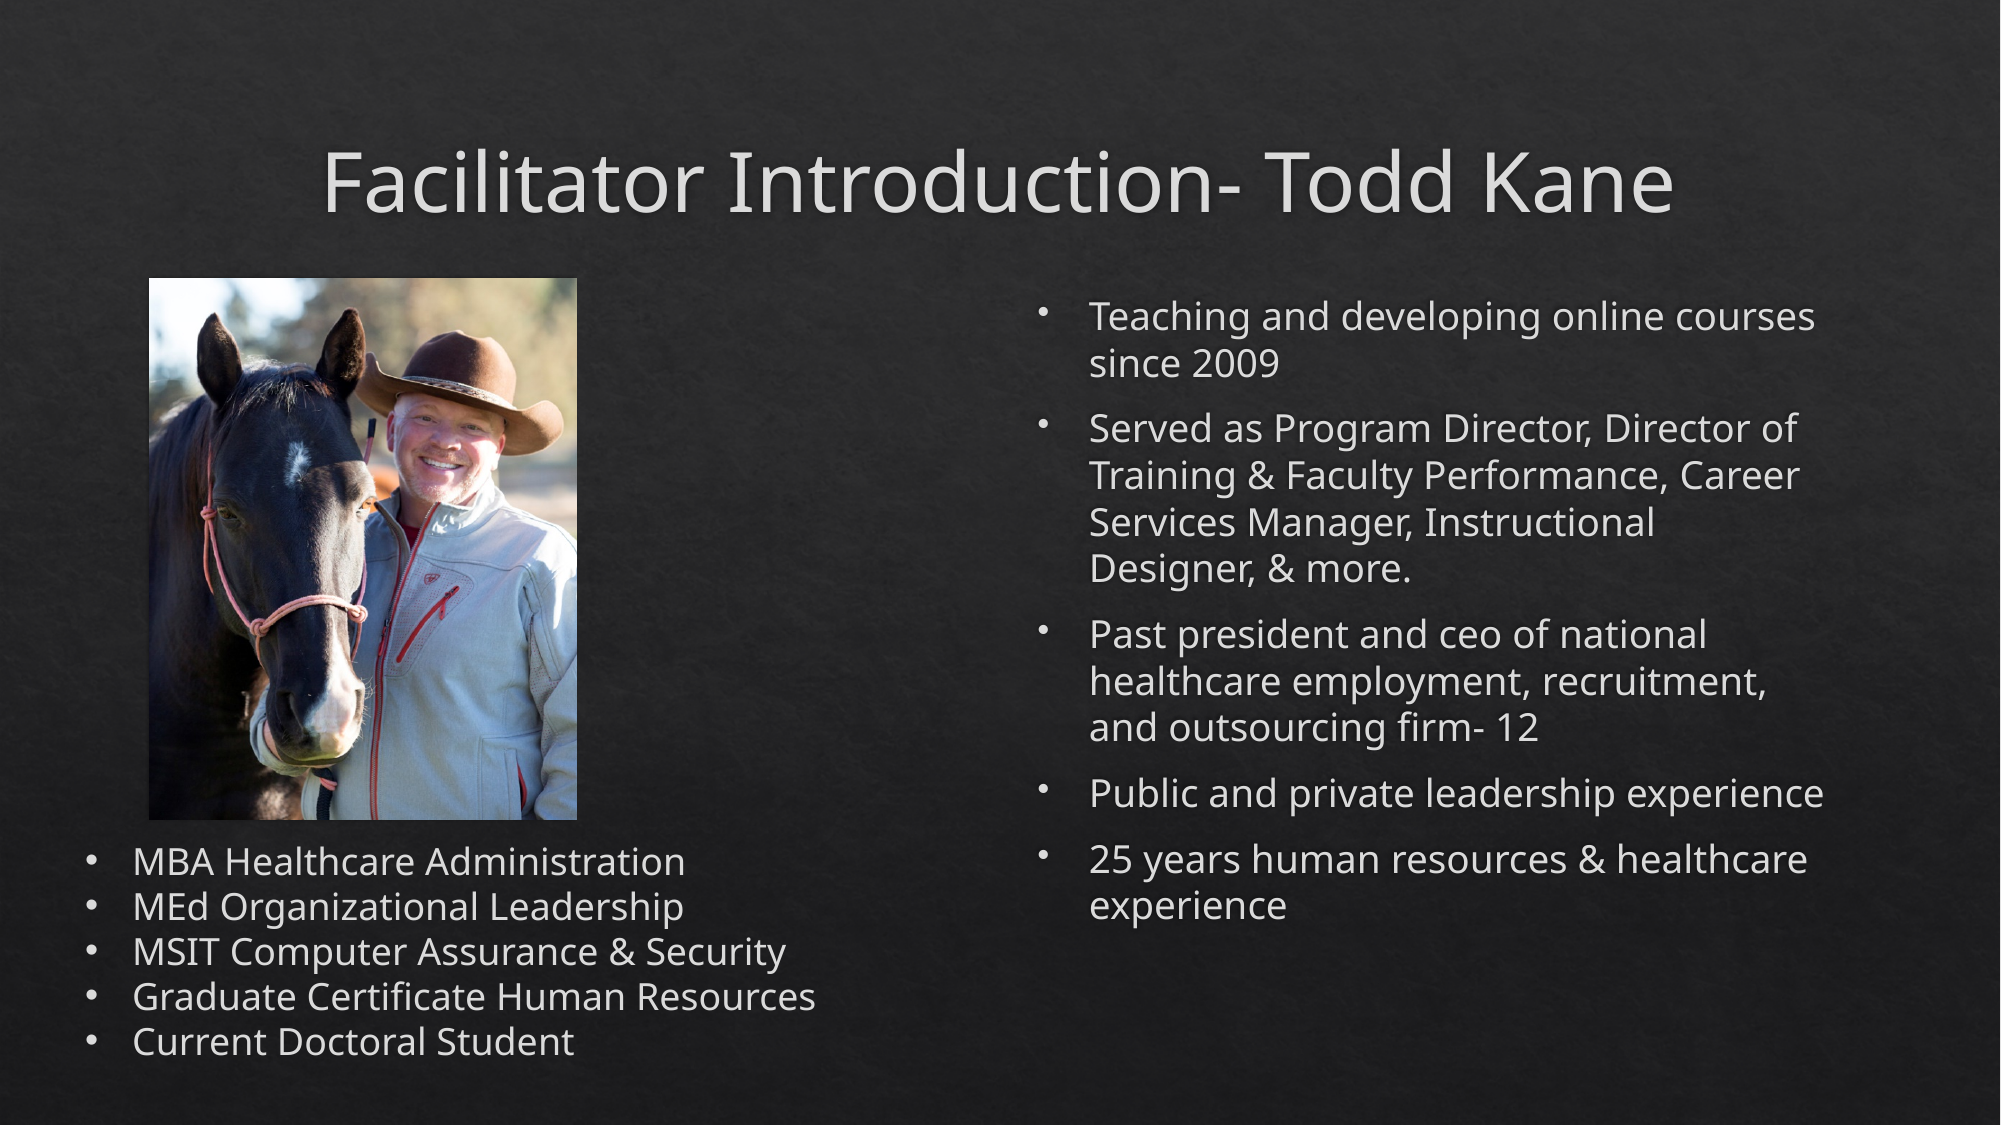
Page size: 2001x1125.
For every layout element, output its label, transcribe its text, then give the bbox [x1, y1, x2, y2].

text_box MBA Healthcare Administration MEd Organizational Leadership MSIT Computer Assurance & Security Graduate Certificate Human Resources Current Doctoral Student [70, 830, 904, 1070]
list Teaching and developing online courses since 2009 Served as Program Director, Director of Training & Faculty Performance, Career Services Manager, Instructional Designer, & more. Past president and ceo of national healthcare employment, recruitment, and outsourcing firm- 12 Public and private leadership experience 25 years human resources & healthcare experience [1017, 284, 1849, 950]
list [149, 278, 577, 820]
title Facilitator Introduction- Todd Kane [149, 99, 1849, 260]
